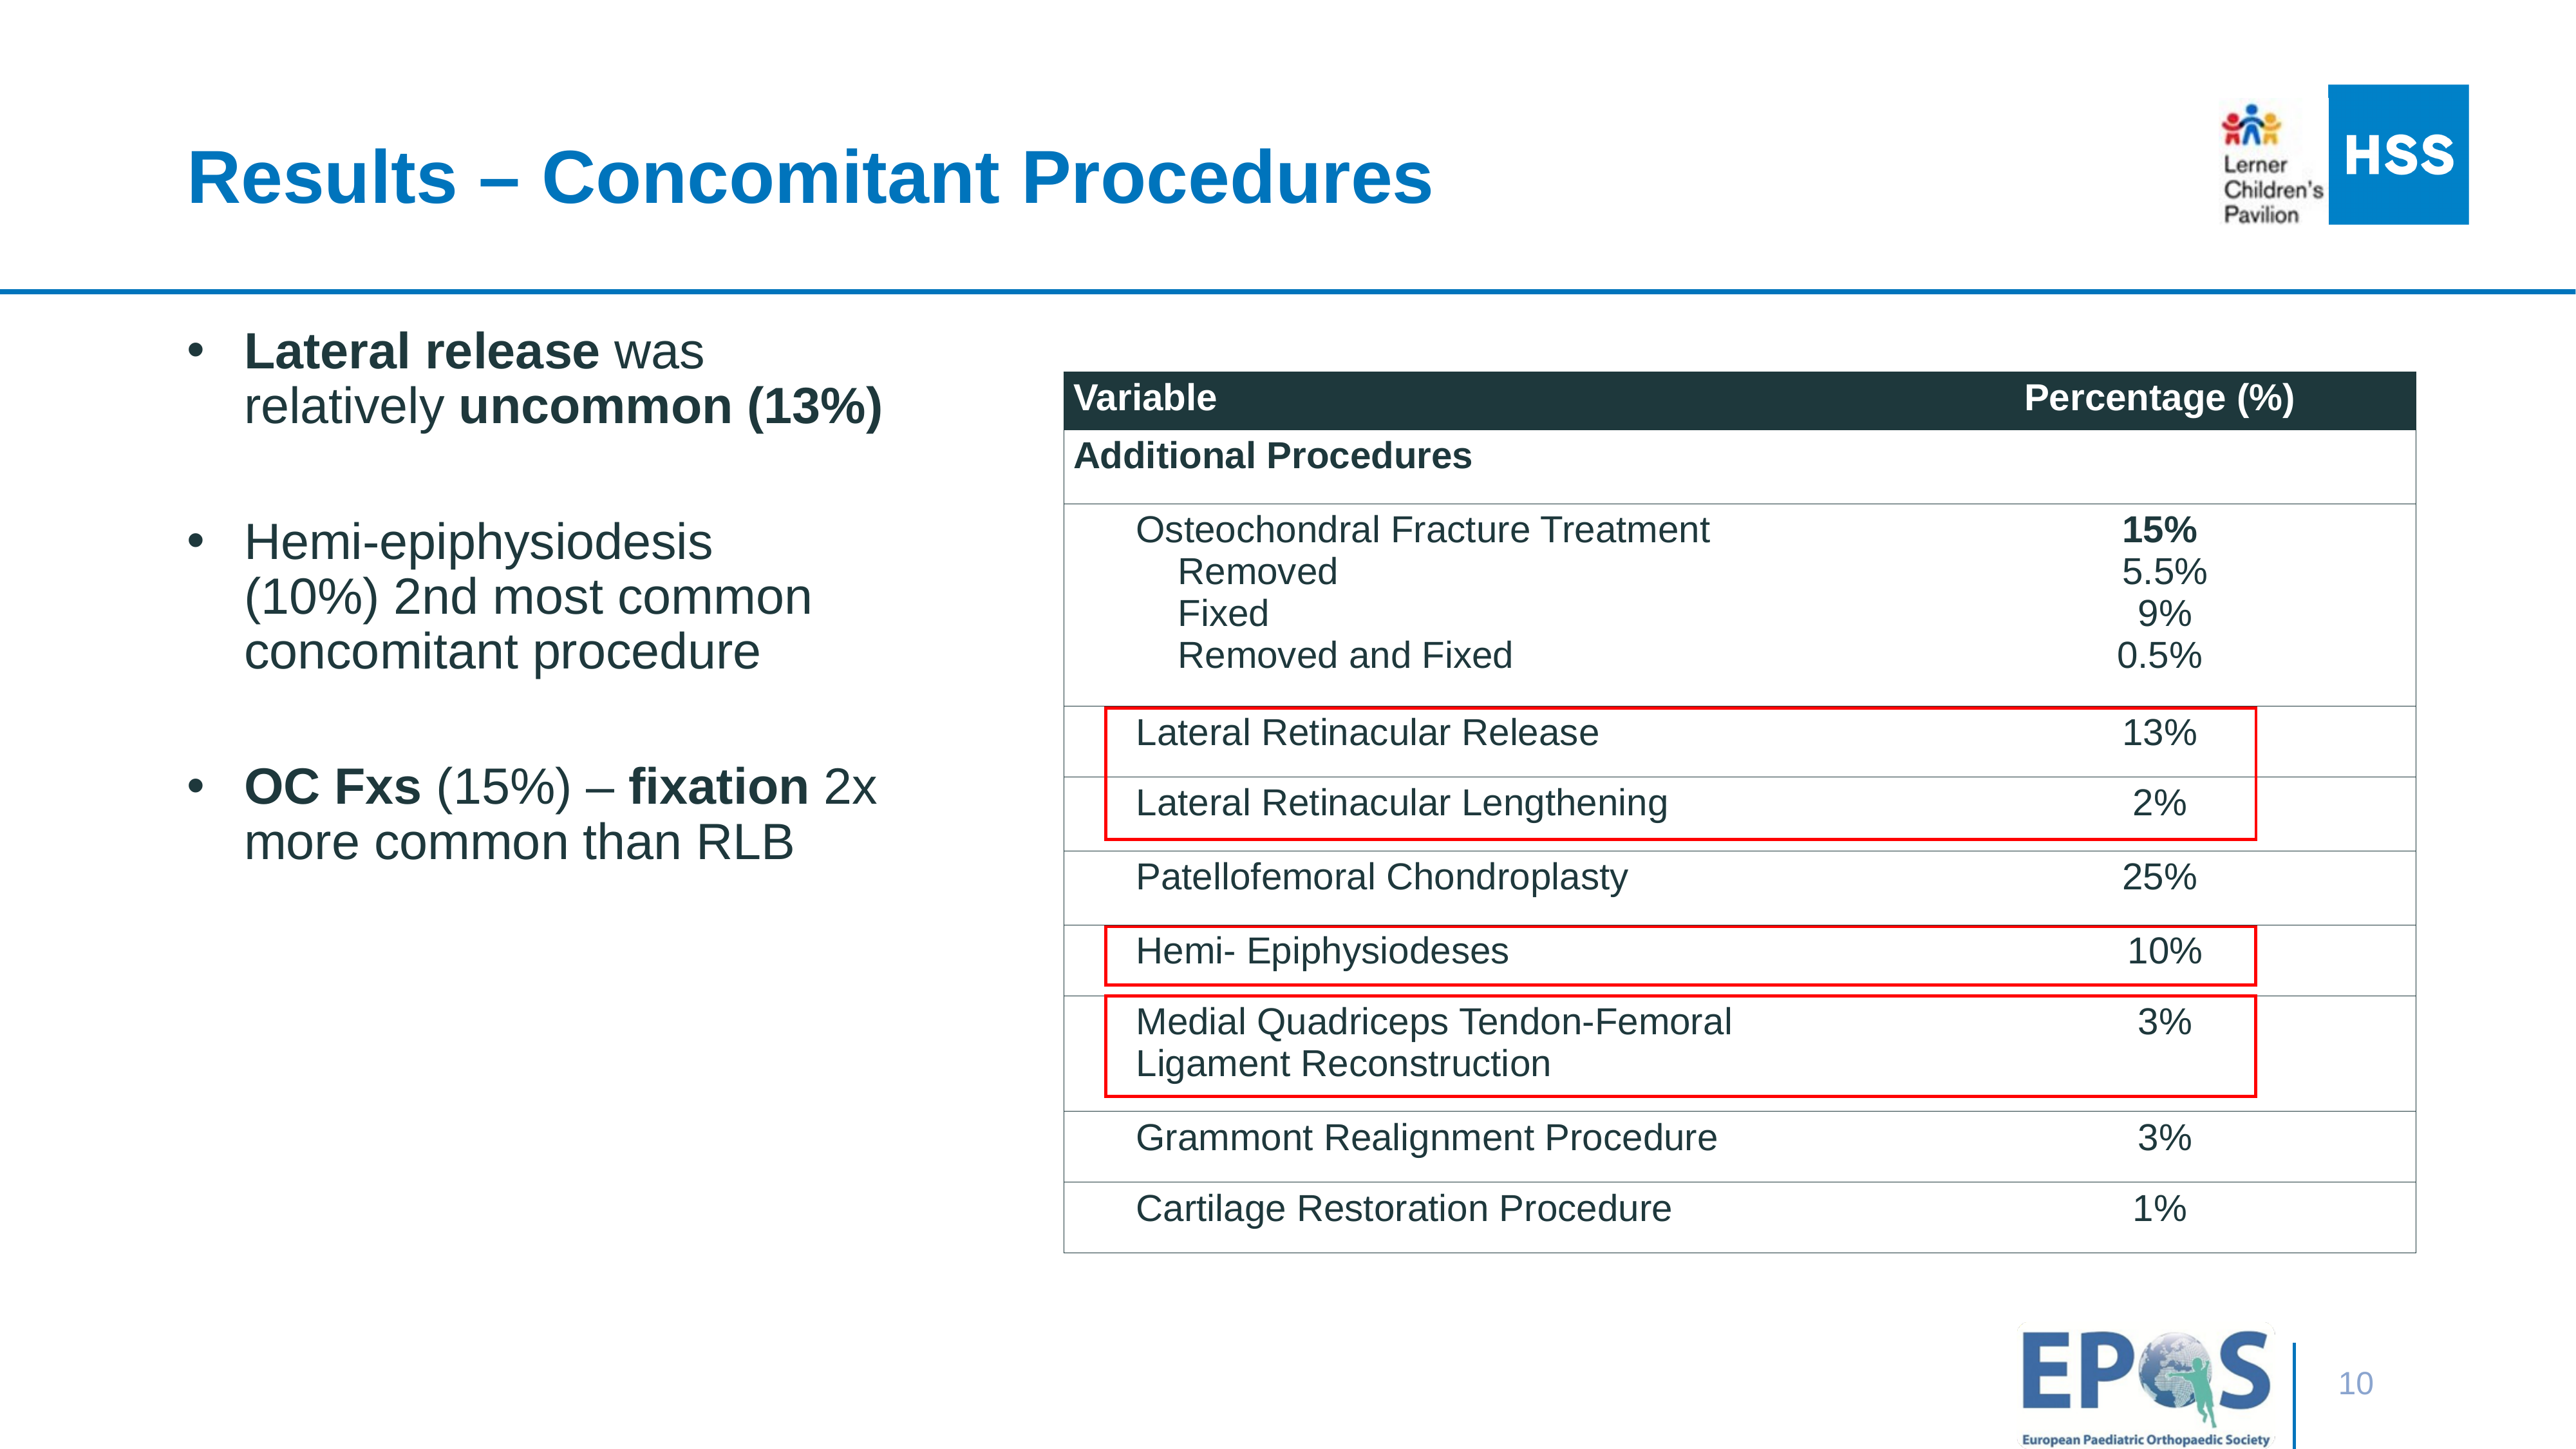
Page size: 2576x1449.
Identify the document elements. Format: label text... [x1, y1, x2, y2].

table_cell Patellofemoral Chondroplasty​ [1064, 851, 1904, 925]
text_box [1105, 926, 2256, 985]
table_cell Hemi- Epiphysiodeses​ [1064, 925, 1904, 996]
table_cell 13%​ [1904, 706, 2416, 777]
text_box [1105, 996, 2256, 1097]
table_cell 3%​ [1904, 996, 2416, 1111]
table_cell 3%​ [1904, 1112, 2416, 1182]
picture [2017, 1321, 2276, 1449]
table_cell ​ [1904, 430, 2416, 504]
text_box [1105, 708, 2257, 840]
table_cell Osteochondral Fracture Treatment​ Removed​ Fixed​ Removed and Fixed​ [1064, 504, 1904, 706]
table_header Variable ​ [1064, 372, 1904, 430]
table_cell Grammont Realignment Procedure​ [1064, 1112, 1904, 1182]
table_cell 10%​ [1904, 925, 2416, 996]
list Lateral release was relatively uncommon (13%) Hemi-epiphysiodesis (10%) 2nd most common concomitant procedure OC Fxs (15%) – fixation 2x more common than RLB [177, 319, 896, 985]
table_cell 2%​ [1904, 777, 2416, 851]
table_cell Additional Procedures​ [1064, 430, 1904, 504]
table_cell Cartilage Restoration Procedure​ [1064, 1182, 1904, 1253]
table_cell 15%​ 5.5%​ 9%​ 0.5%​ [1904, 504, 2416, 706]
table_cell Lateral Retinacular Release​ [1064, 706, 1904, 777]
title Results – Concomitant Procedures [177, 17, 2255, 225]
table_header Percentage (%)​ [1904, 372, 2416, 430]
table_cell Medial Quadriceps Tendon-Femoral ​ Ligament Reconstruction​ [1064, 996, 1904, 1111]
table_cell 25%​ [1904, 851, 2416, 925]
table_cell 1%​ [1904, 1182, 2416, 1253]
picture [2219, 84, 2469, 228]
slide_number 10 [2328, 1343, 2429, 1421]
table_cell Lateral Retinacular Lengthening​ [1064, 777, 1904, 851]
